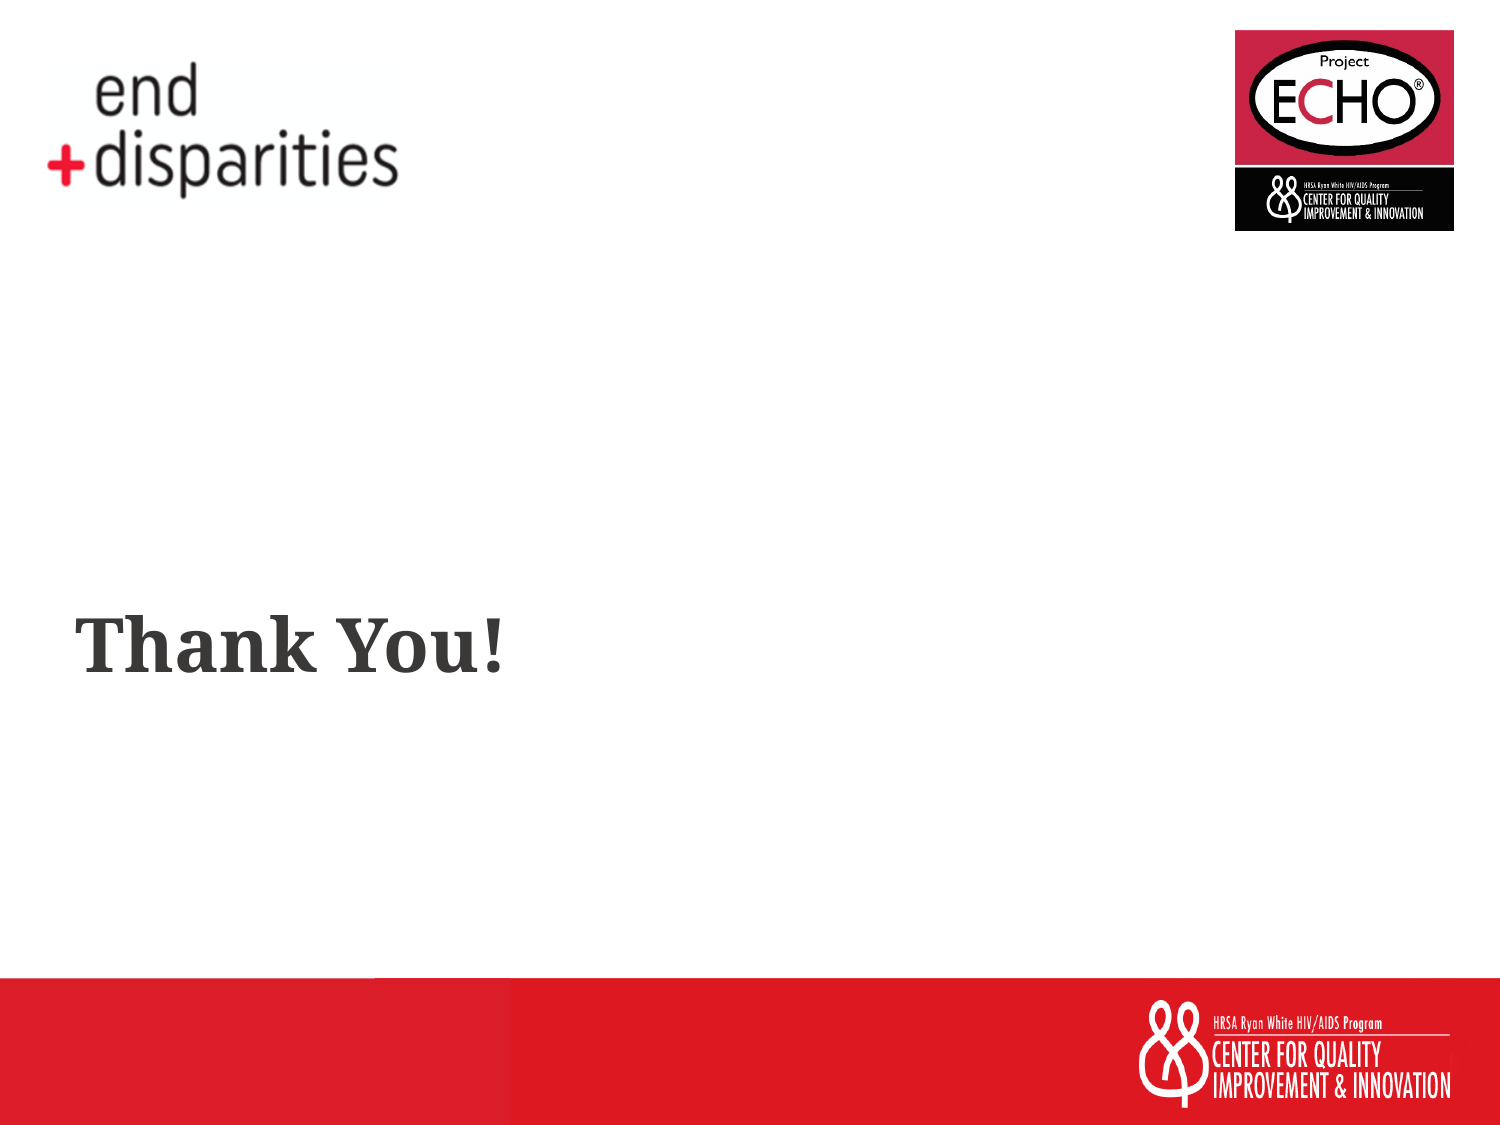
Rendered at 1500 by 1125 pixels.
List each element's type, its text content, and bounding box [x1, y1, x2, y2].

picture [46, 59, 403, 202]
subtitle Thank You! [64, 602, 1449, 703]
picture [511, 978, 1500, 1125]
picture [1235, 30, 1454, 231]
